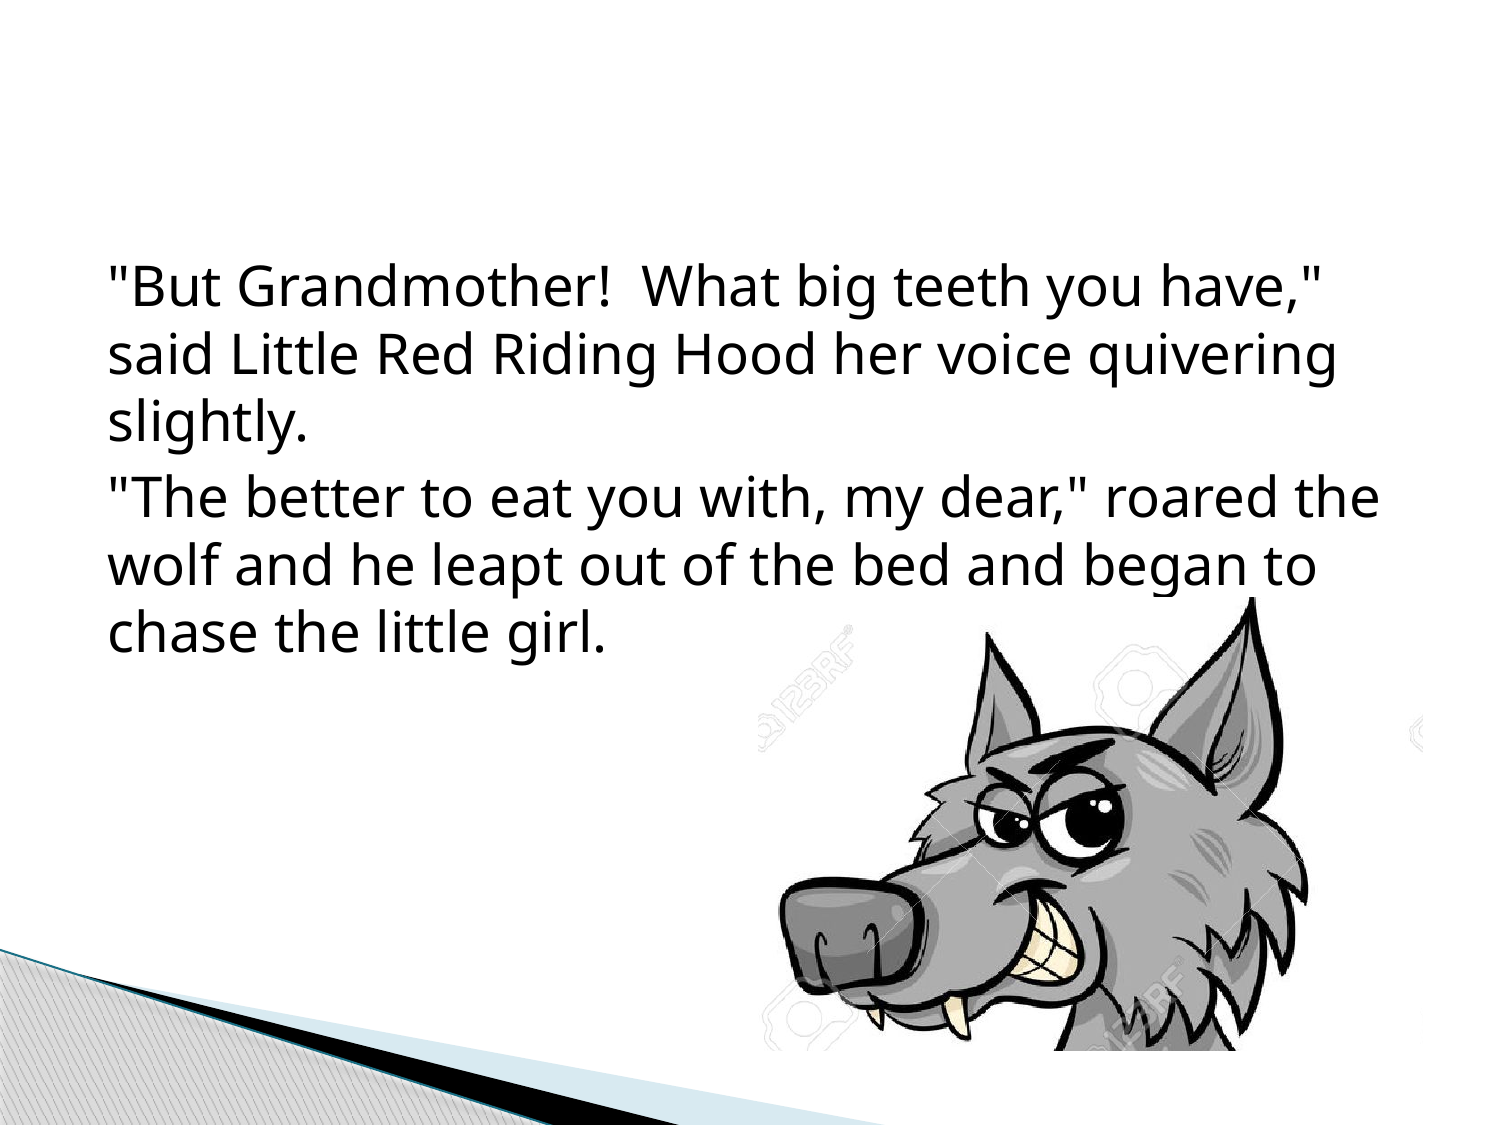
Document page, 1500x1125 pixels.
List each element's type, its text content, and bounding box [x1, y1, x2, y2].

list "But Grandmother! What big teeth you have," said Little Red Riding Hood her voice quivering slightly. "The better to eat you with, my dear," roared the wolf and he leapt out of the bed and began to chase the little girl. [75, 243, 1425, 986]
picture [758, 597, 1424, 1051]
